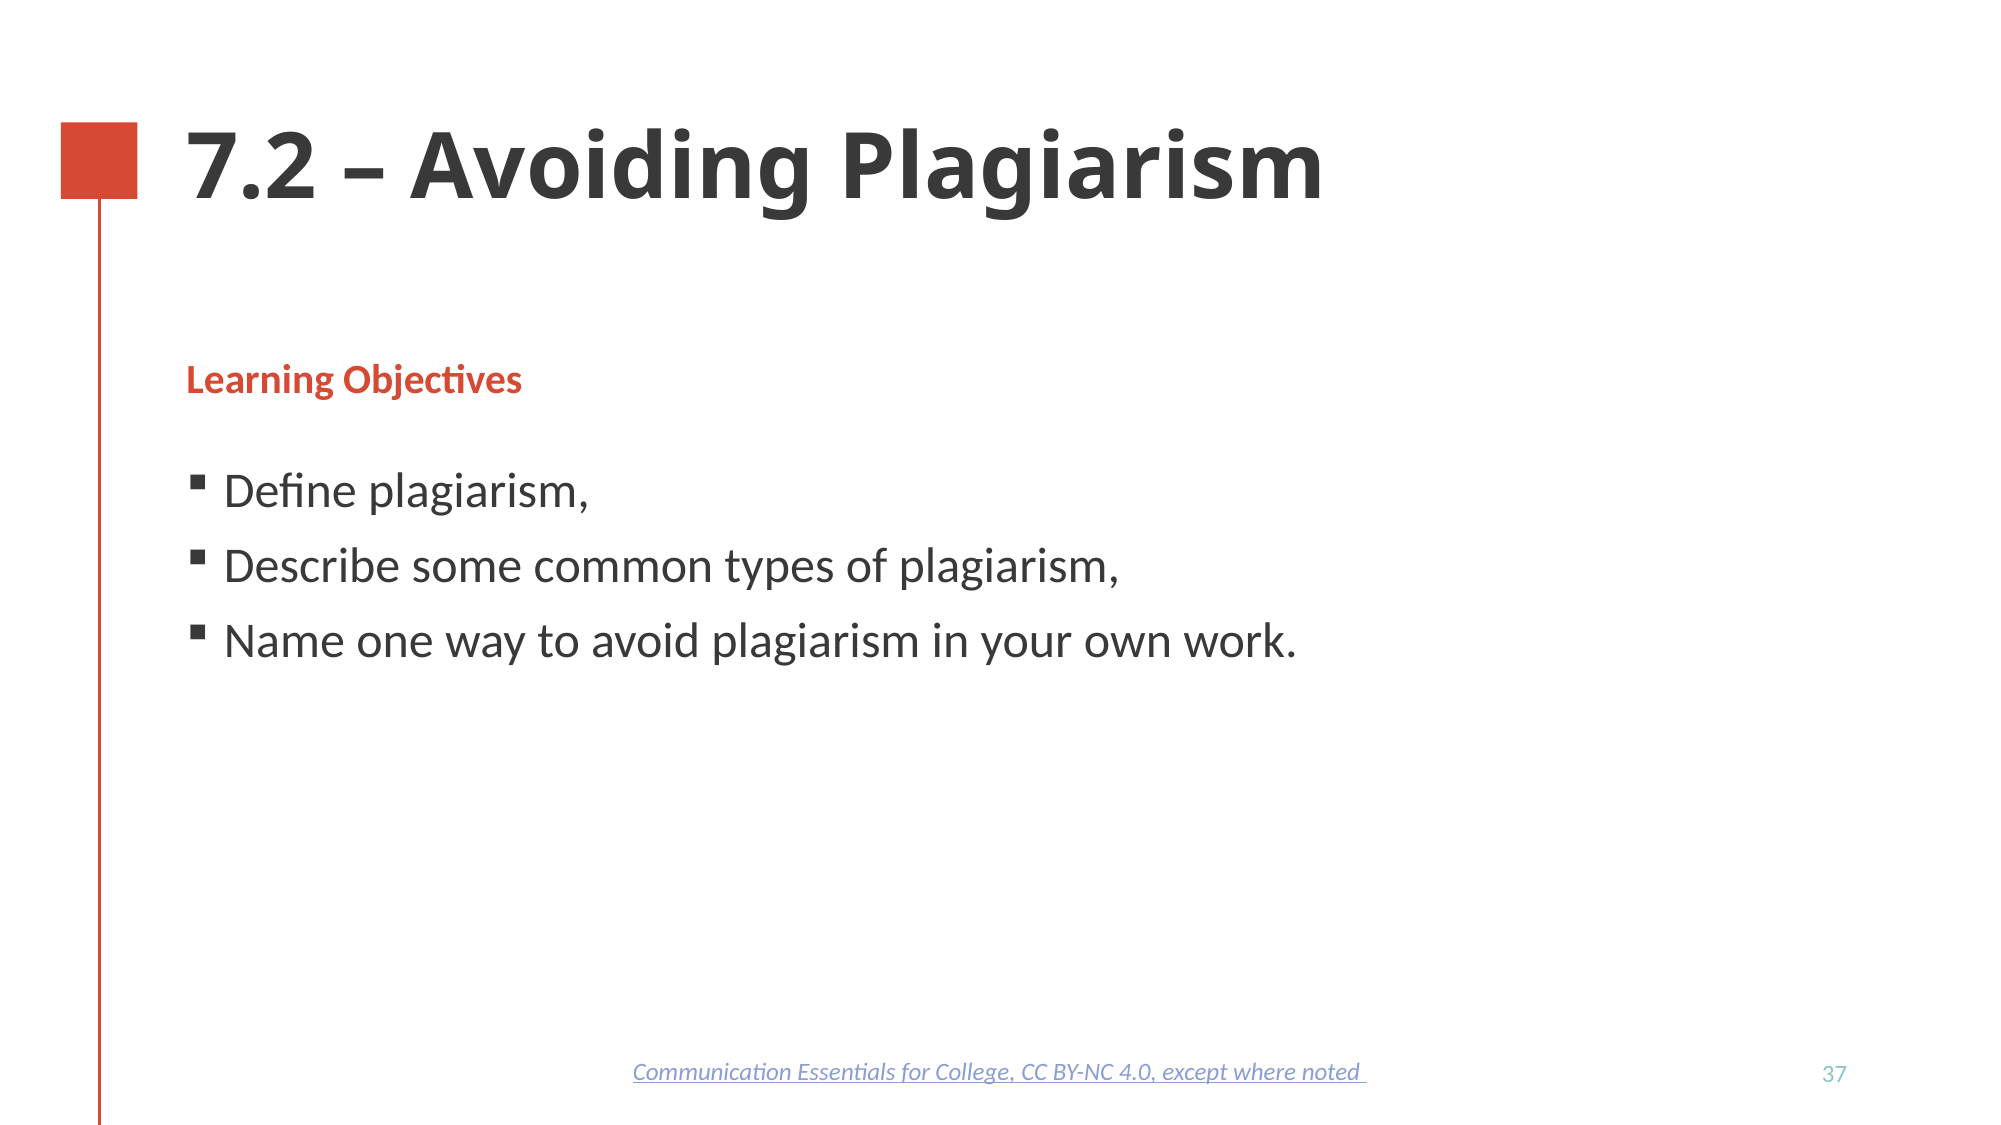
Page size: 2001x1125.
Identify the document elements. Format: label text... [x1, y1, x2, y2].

footer Communication Essentials for College, CC BY-NC 4.0, except where noted [510, 1040, 1490, 1100]
title 7.2 – Avoiding Plagiarism [171, 111, 1863, 278]
list Define plagiarism, Describe some common types of plagiarism, Name one way to avoid plagiarism in your own work. [171, 456, 1863, 1014]
list Learning Objectives [171, 350, 1863, 411]
slide_number 37 [1412, 1042, 1863, 1103]
